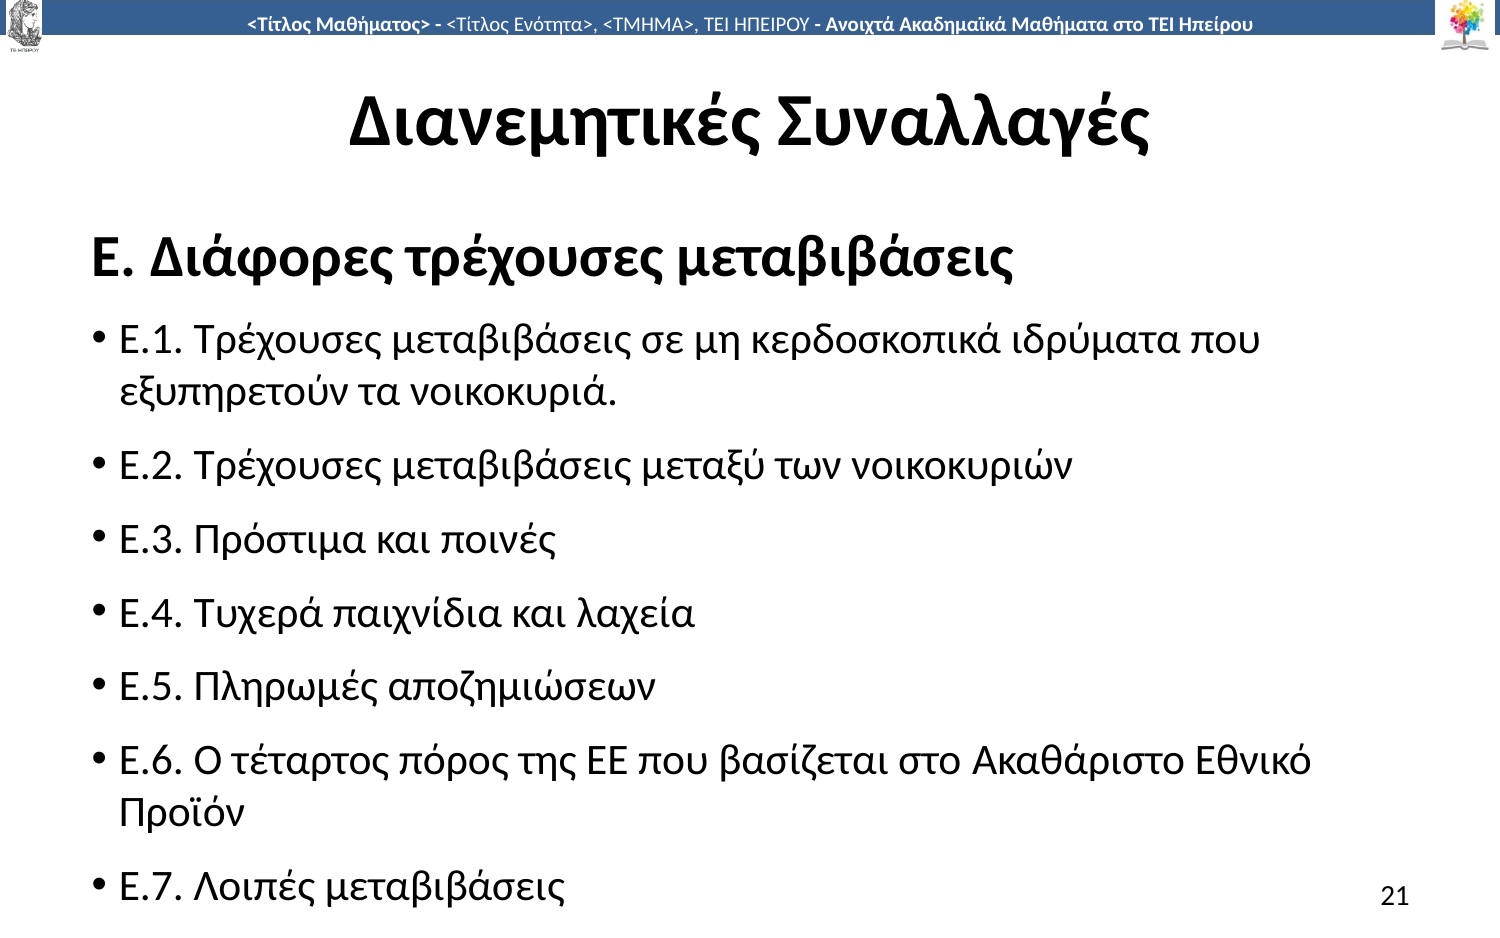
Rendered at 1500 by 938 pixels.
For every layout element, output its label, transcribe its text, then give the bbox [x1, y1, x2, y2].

picture [6, 0, 42, 54]
title Διανεμητικές Συναλλαγές [75, 37, 1425, 194]
slide_number 21 [1074, 868, 1425, 919]
picture [1435, 0, 1495, 52]
list Ε. Διάφορες τρέχουσες μεταβιβάσεις Ε.1. Τρέχουσες μεταβιβάσεις σε μη κερδοσκοπικά ιδρύματα που εξυπηρετούν τα νοικοκυριά. Ε.2. Τρέχουσες μεταβιβάσεις μεταξύ των νοικοκυριών Ε.3. Πρόστιμα και ποινές Ε.4. Τυχερά παιχνίδια και λαχεία Ε.5. Πληρωμές αποζημιώσεων Ε.6. Ο τέταρτος πόρος της ΕΕ που βασίζεται στο Ακαθάριστο Εθνικό Προϊόν Ε.7. Λοιπές μεταβιβάσεις [76, 208, 1427, 918]
